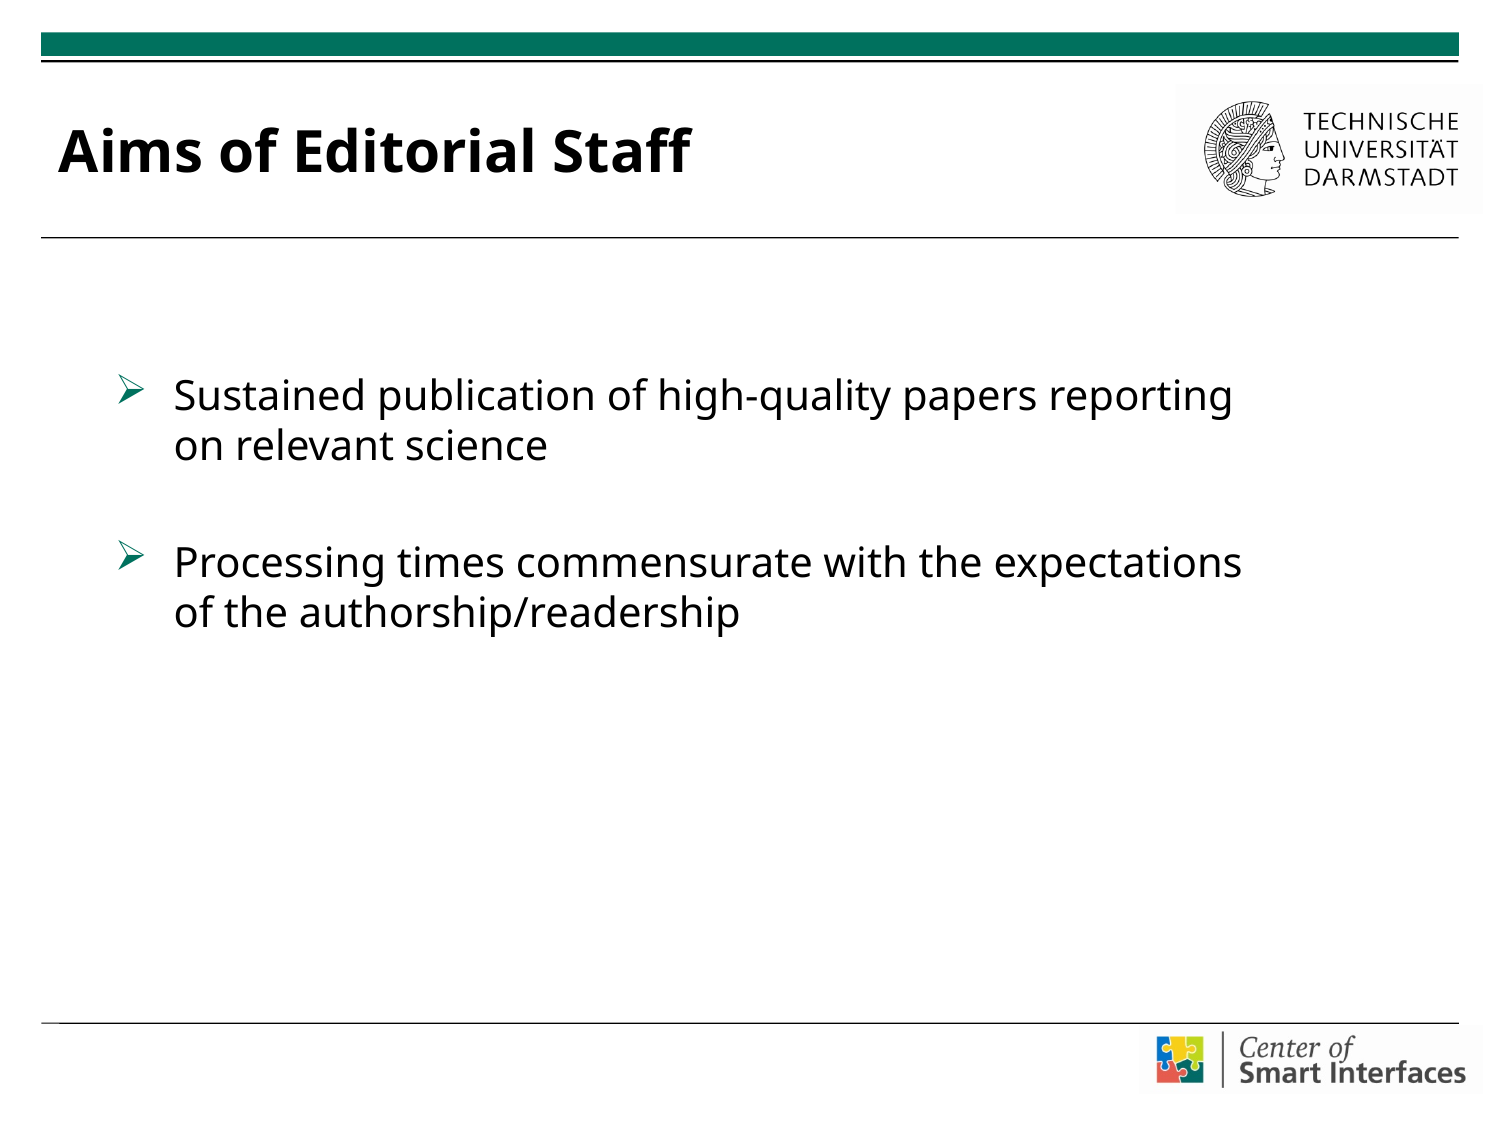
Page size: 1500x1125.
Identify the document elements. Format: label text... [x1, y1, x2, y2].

picture [1139, 1025, 1483, 1094]
list Sustained publication of high-quality papers reporting on relevant science Processing times commensurate with the expectations of the authorship/readership [99, 361, 1288, 752]
picture [1188, 84, 1483, 214]
title Aims of Editorial Staff [58, 79, 1188, 218]
